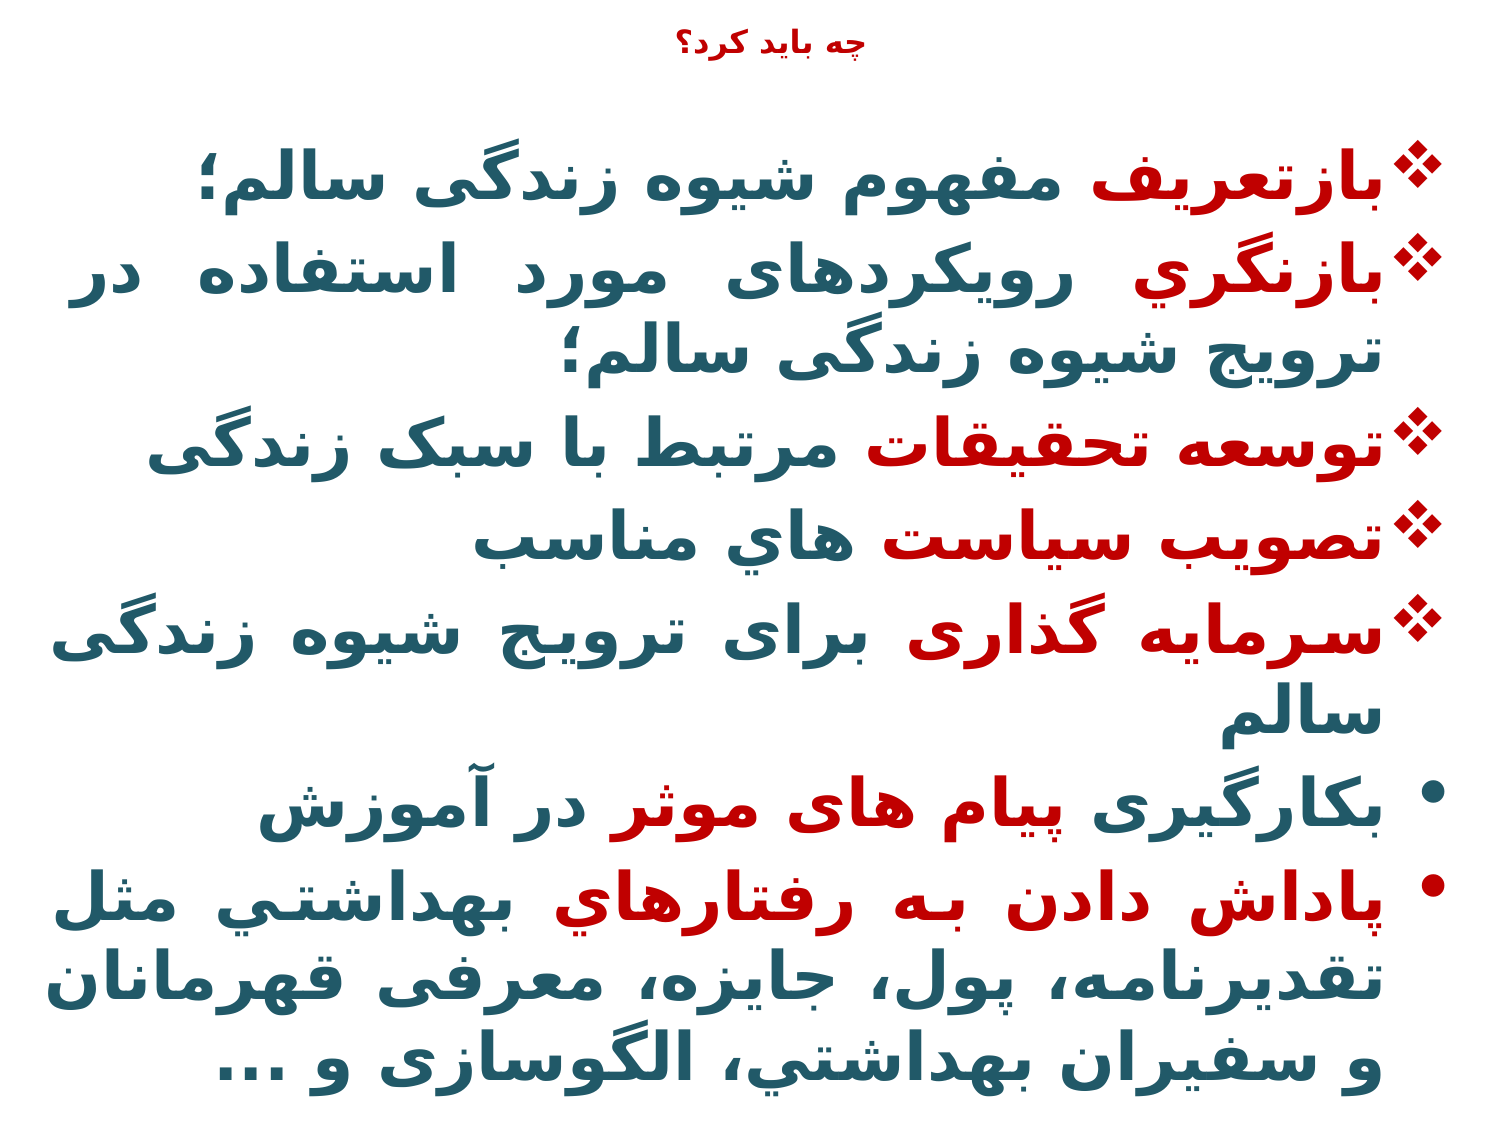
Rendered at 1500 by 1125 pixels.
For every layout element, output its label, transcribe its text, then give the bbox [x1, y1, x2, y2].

title چه باید کرد؟ [75, 0, 1425, 68]
list بازتعریف مفهوم شیوه زندگی سالم؛ بازنگري رویکردهای مورد استفاده در ترویج شیوه زندگی سالم؛ توسعه تحقیقات مرتبط با سبک زندگی تصويب سیاست هاي مناسب سرمایه گذاری برای ترویج شیوه زندگی سالم بکارگیری پیام های موثر در آموزش پاداش دادن به رفتارهاي بهداشتي مثل تقديرنامه، پول، جایزه، معرفی قهرمانان و سفیران بهداشتي، الگوسازی و ... [24, 125, 1475, 1113]
